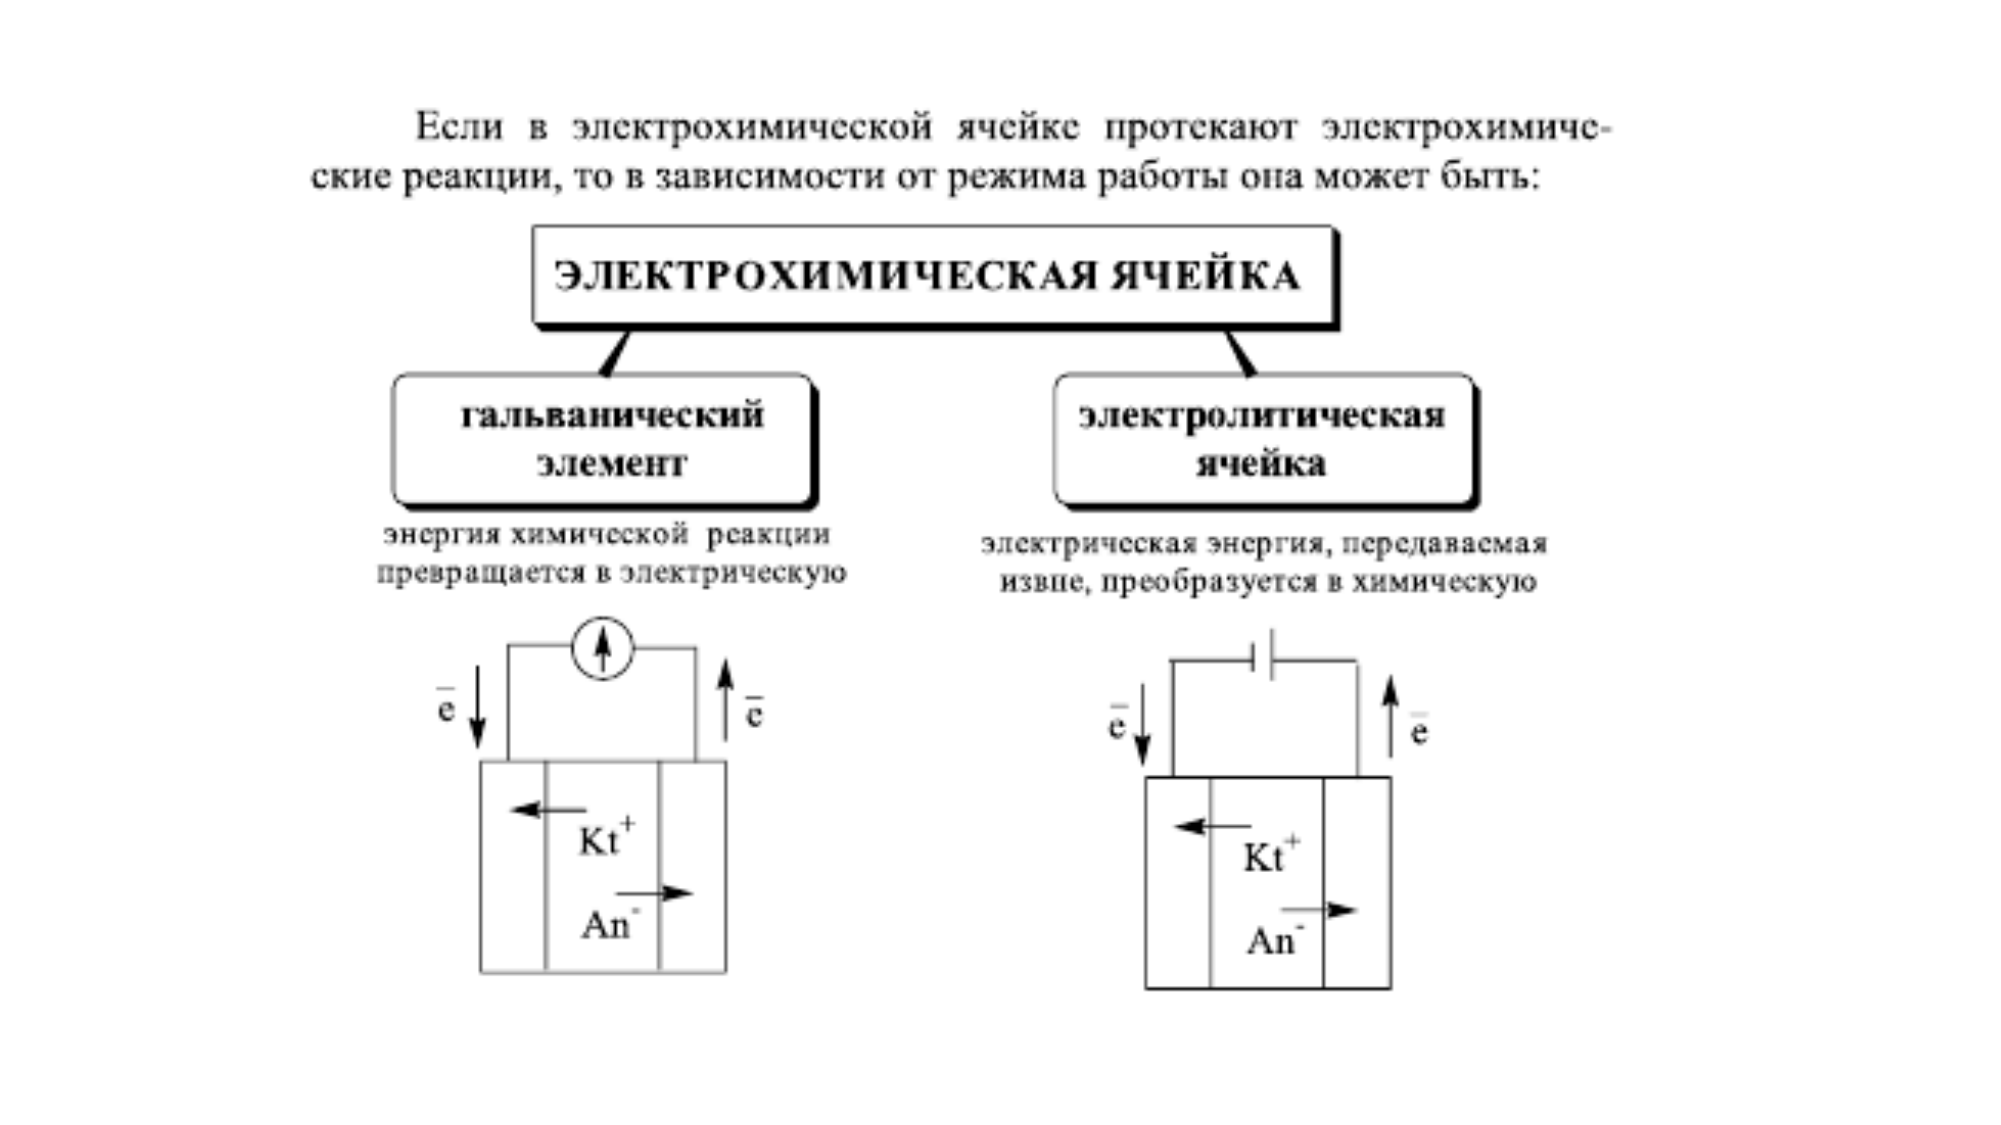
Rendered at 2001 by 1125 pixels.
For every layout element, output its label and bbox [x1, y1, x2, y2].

picture [284, 106, 1648, 1019]
